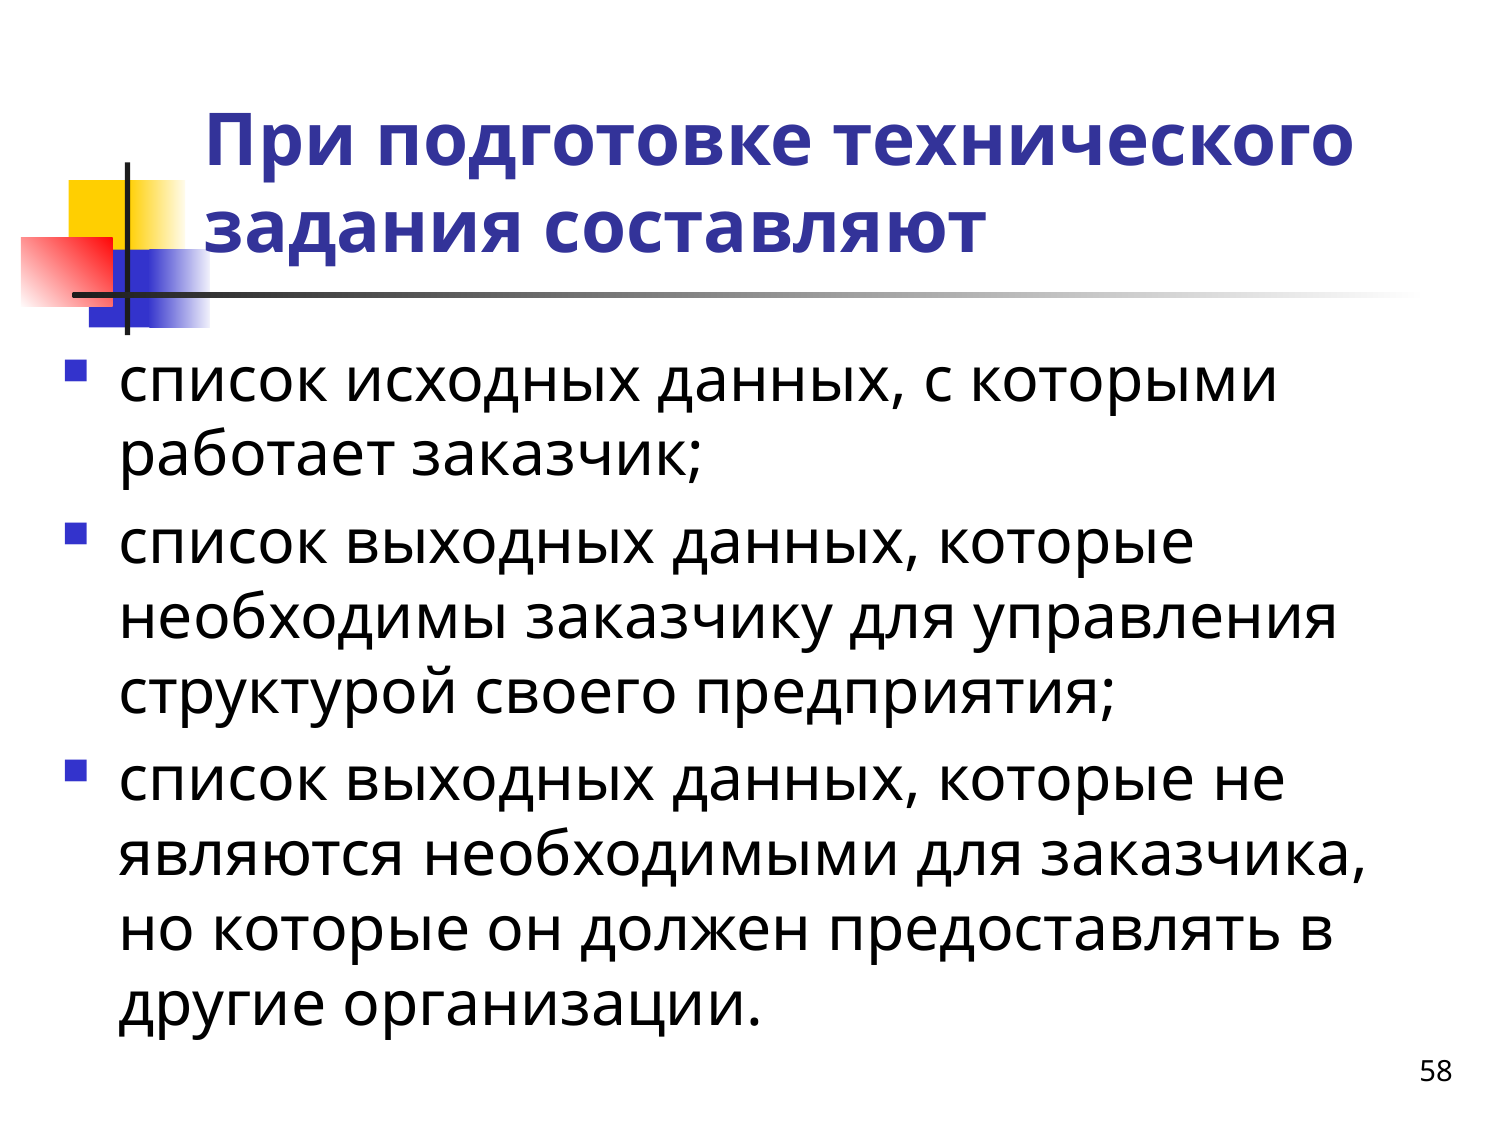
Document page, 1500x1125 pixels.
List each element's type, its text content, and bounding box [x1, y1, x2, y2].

slide_number 58 [1154, 1023, 1468, 1100]
title При подготовке технического задания составляют [188, 35, 1468, 275]
list список исходных данных, с которыми работает заказчик; список выходных данных, которые необходимы заказчику для управления структурой своего предприятия; список выходных данных, которые не являются необходимыми для заказчика, но которые он должен предоставлять в другие организации. [46, 331, 1469, 1006]
